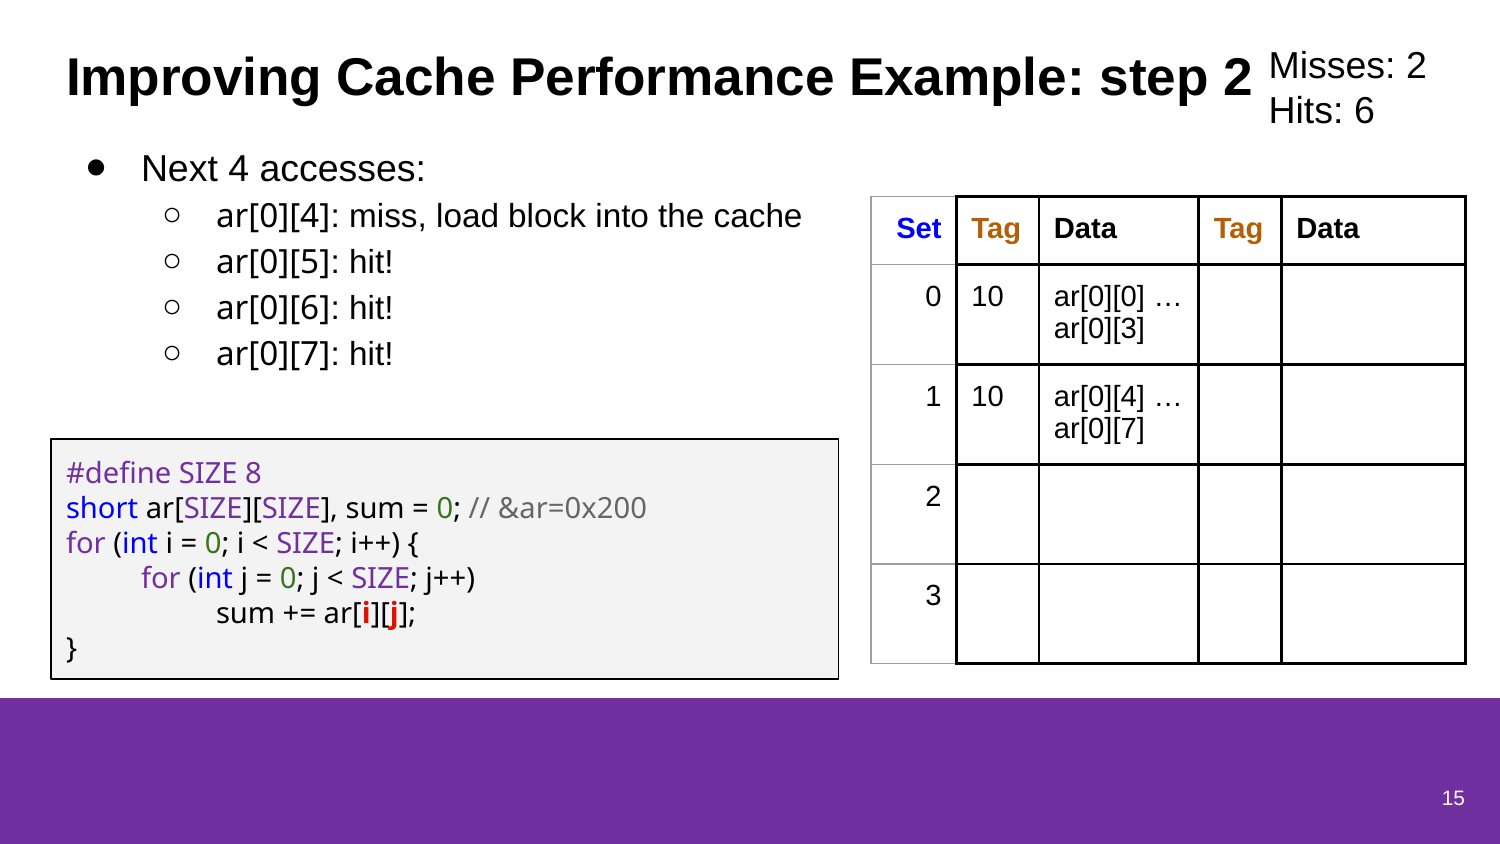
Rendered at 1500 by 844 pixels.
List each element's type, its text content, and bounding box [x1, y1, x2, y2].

table_header Data [1283, 198, 1464, 263]
table_cell ar[0][4] … ar[0][7] [1040, 366, 1197, 463]
table_cell [958, 565, 1038, 662]
table_cell 2 [872, 465, 955, 563]
list Next 4 accesses: ar[0][4]: miss, load block into the cache ar[0][5]: hit! ar[0][6]: hit! ar[0][7]: hit! [51, 121, 888, 407]
table_cell 3 [872, 565, 955, 663]
text_box Misses: 2 Hits: 6 [1253, 26, 1465, 162]
text_box #define SIZE 8 short ar[SIZE][SIZE], sum = 0; // &ar=0x200 for (int i = 0; i < SIZE; i++) { for (int j = 0; j < SIZE; j++) sum += ar[i][j]; } [51, 439, 839, 679]
table_cell [1040, 466, 1197, 563]
table_cell 1 [872, 365, 955, 464]
table_header Tag [1200, 198, 1280, 263]
table_header Set [872, 197, 955, 264]
title Improving Cache Performance Example: step 2 [51, 27, 1253, 122]
table_header Data [1040, 198, 1197, 263]
slide_number 15 [1389, 764, 1480, 830]
picture [0, 0, 1500, 698]
table_cell [1283, 466, 1464, 563]
table_cell [1200, 266, 1280, 363]
table_header Tag [958, 198, 1038, 263]
table_cell [1200, 466, 1280, 563]
table_cell 0 [872, 265, 955, 364]
table_cell [1200, 366, 1280, 463]
table_cell [1200, 565, 1280, 662]
table_cell [1283, 266, 1464, 363]
table_cell [1283, 366, 1464, 463]
table_cell [958, 466, 1038, 563]
table_cell ar[0][0] … ar[0][3] [1040, 266, 1197, 363]
table_cell 10 [958, 366, 1038, 463]
table_cell [1040, 565, 1197, 662]
table_cell [1283, 565, 1464, 662]
table_cell 10 [958, 266, 1038, 363]
